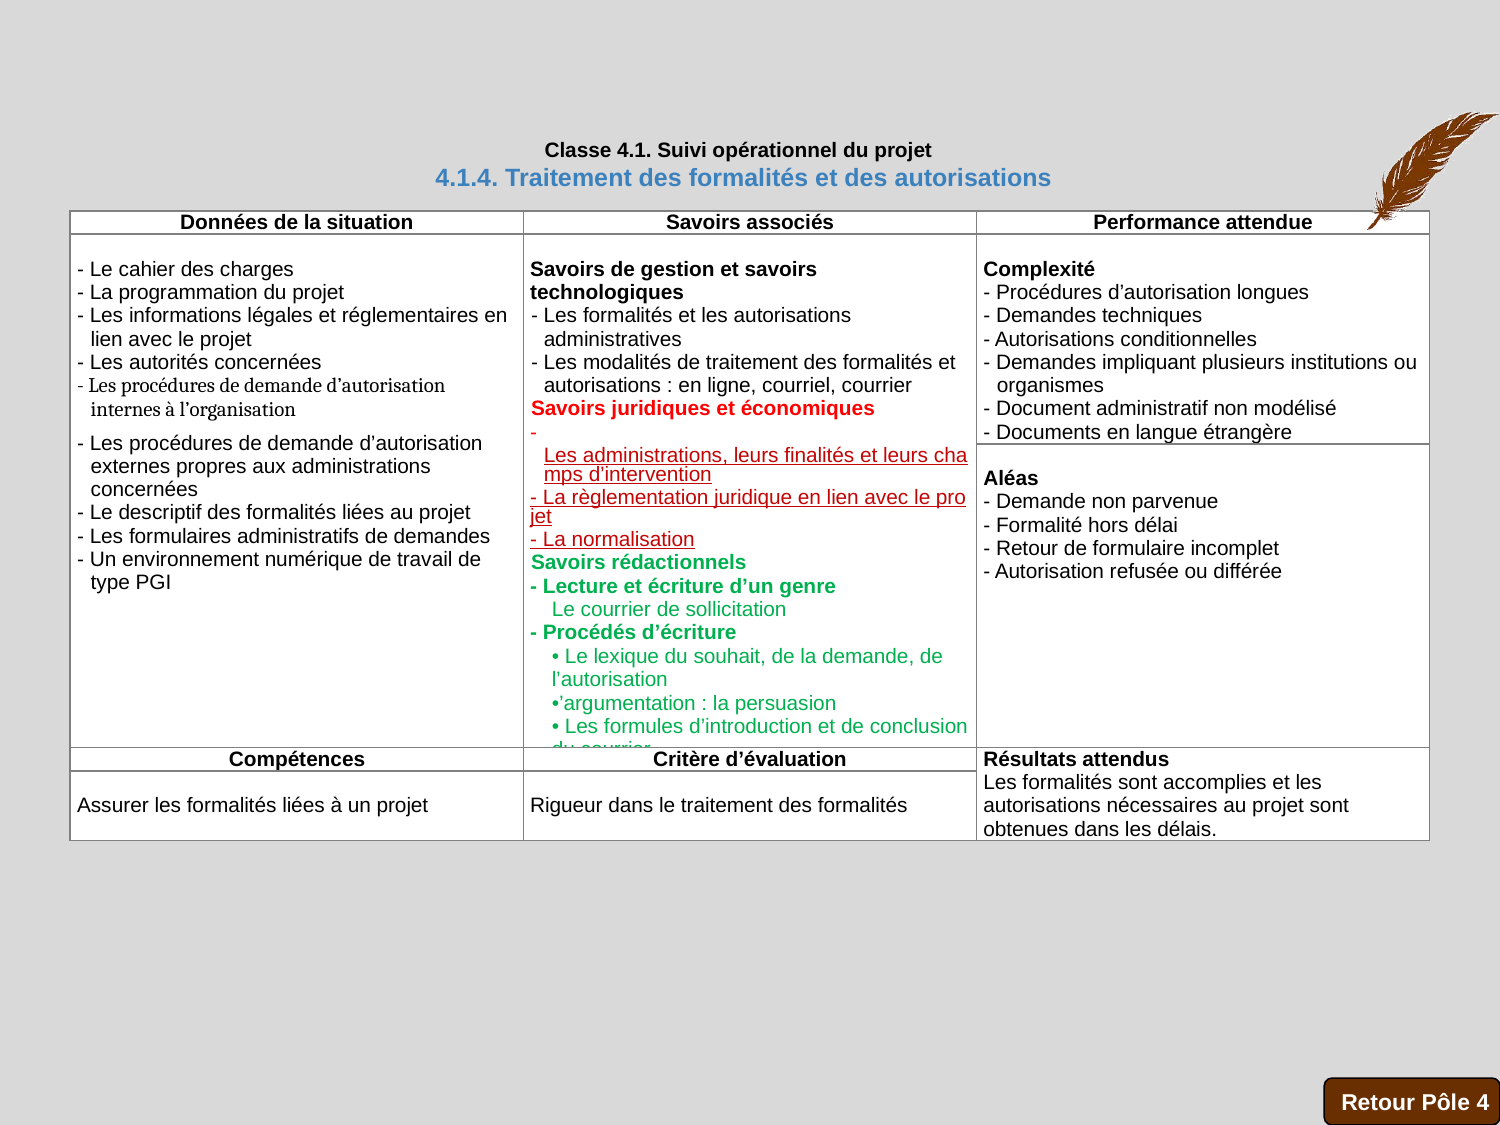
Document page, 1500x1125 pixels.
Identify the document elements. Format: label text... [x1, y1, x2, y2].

table_cell Compétences [71, 748, 523, 770]
table_cell Critère d’évaluation [524, 748, 976, 770]
text_box Retour Pôle 4 [1324, 1078, 1500, 1125]
table_cell Résultats attendus Les formalités sont accomplies et les autorisations nécessaires au projet sont obtenues dans les délais. [977, 748, 1429, 840]
table_cell Complexité - Procédures d’autorisation longues - Demandes techniques - Autorisations conditionnelles - Demandes impliquant plusieurs institutions ou organismes - Document administratif non modélisé - Documents en langue étrangère [977, 235, 1429, 443]
table_cell Savoirs de gestion et savoirs technologiques - Les formalités et les autorisations administratives - Les modalités de traitement des formalités et autorisations : en ligne, courriel, courrier Savoirs juridiques et économiques - Les administrations, leurs finalités et leurs champs d’intervention - La règlementation juridique en lien avec le projet - La normalisation Savoirs rédactionnels - Lecture et écriture d’un genre Le courrier de sollicitation - Procédés d’écriture • Le lexique du souhait, de la demande, de l’autorisation •’argumentation : la persuasion • Les formules d’introduction et de conclusion du courrier • Les formules de politesse [524, 235, 976, 747]
table_cell Assurer les formalités liées à un projet [71, 772, 523, 840]
table_header Performance attendue [977, 212, 1362, 233]
table_header Données de la situation [71, 212, 523, 233]
picture [1367, 105, 1500, 236]
table_header Savoirs associés [524, 212, 976, 233]
table_cell Aléas - Demande non parvenue - Formalité hors délai - Retour de formulaire incomplet - Autorisation refusée ou différée [977, 445, 1429, 747]
text_box Classe 4.1. Suivi opérationnel du projet 4.1.4. Traitement des formalités et des autorisations [70, 129, 1362, 200]
table_cell - Le cahier des charges - La programmation du projet - Les informations légales et réglementaires en lien avec le projet - Les autorités concernées - Les procédures de demande d’autorisation internes à l’organisation - Les procédures de demande d’autorisation externes propres aux administrations concernées - Le descriptif des formalités liées au projet - Les formulaires administratifs de demandes - Un environnement numérique de travail de type PGI [71, 235, 523, 747]
table_cell Rigueur dans le traitement des formalités [524, 772, 976, 840]
